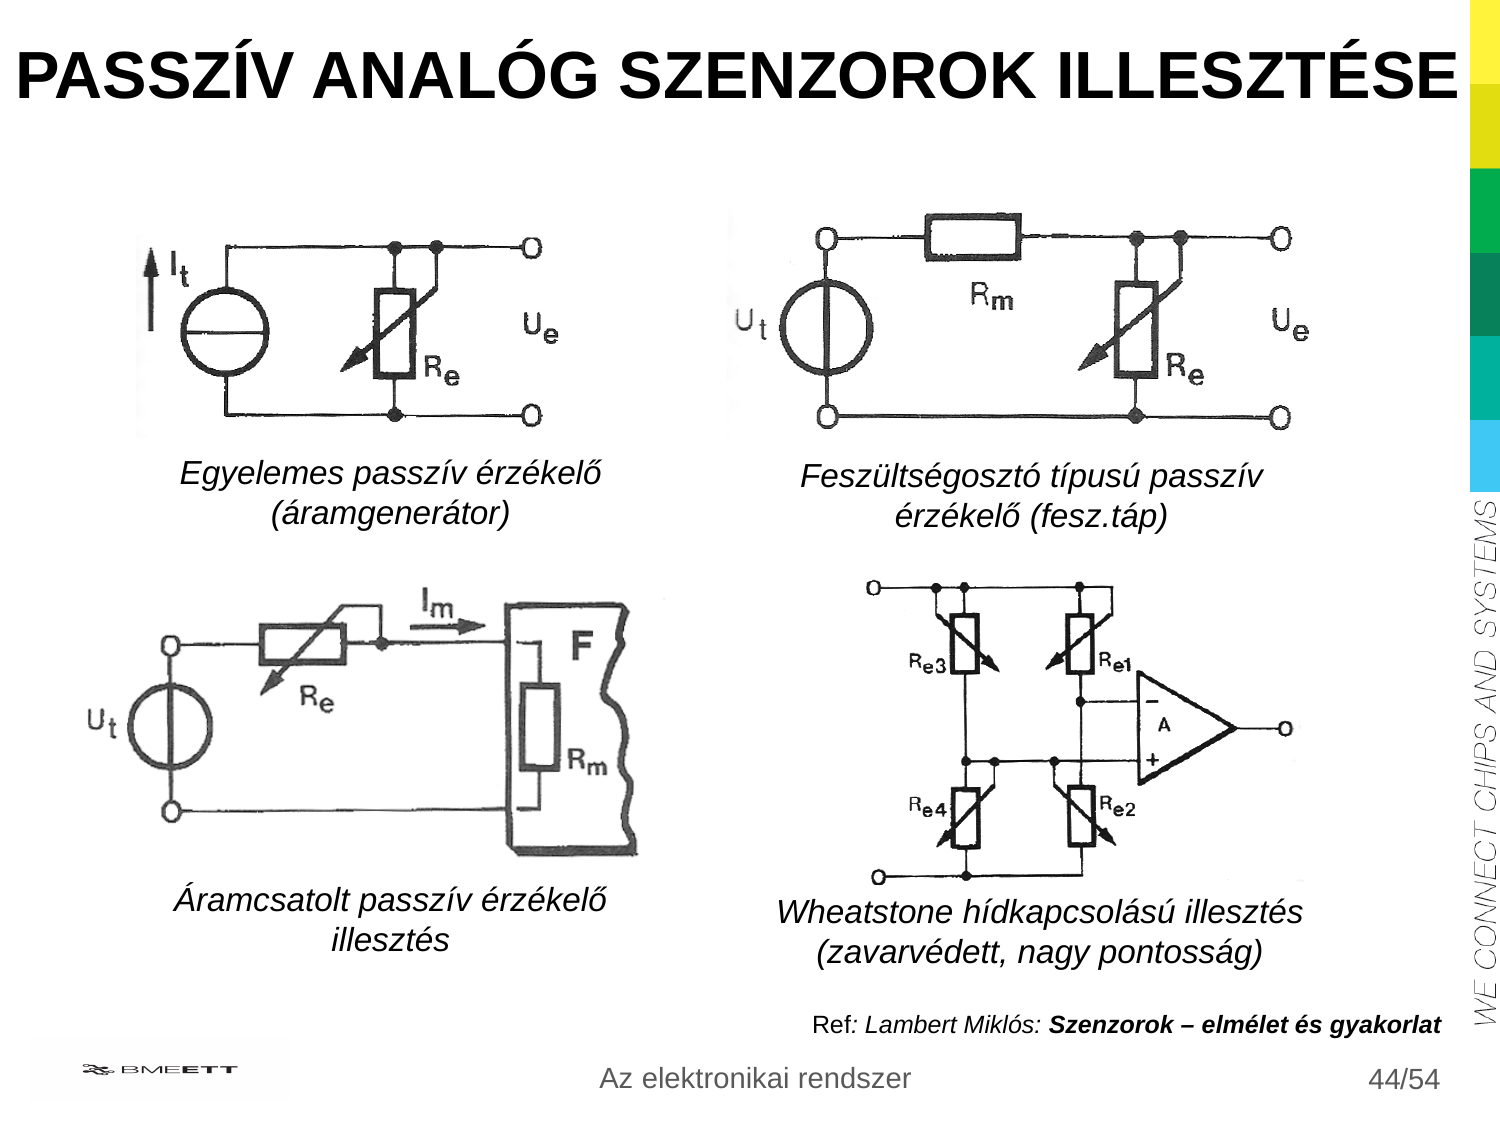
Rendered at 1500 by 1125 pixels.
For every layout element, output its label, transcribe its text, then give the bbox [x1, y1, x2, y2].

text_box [74, 577, 674, 872]
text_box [841, 562, 1305, 892]
footer Az elektronikai rendszer [421, 1046, 1090, 1107]
title PASSZÍV ANALÓG SZENZOROK ILLESZTÉSE [0, 0, 1500, 166]
text_box Ref: Lambert Miklós: Szenzorok – elmélet és gyakorlat [797, 1001, 1500, 1047]
text_box Wheatstone hídkapcsolású illesztés (zavarvédett, nagy pontosság) [726, 882, 1355, 978]
text_box Feszültségosztó típusú passzív érzékelő (fesz.táp) [751, 451, 1313, 542]
slide_number 44 [1204, 1047, 1416, 1108]
text_box Egyelemes passzív érzékelő (áramgenerátor) [145, 443, 636, 539]
picture [1470, 166, 1500, 1001]
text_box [726, 206, 1333, 443]
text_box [135, 234, 583, 441]
text_box Áramcsatolt passzív érzékelő illesztés [145, 879, 636, 966]
